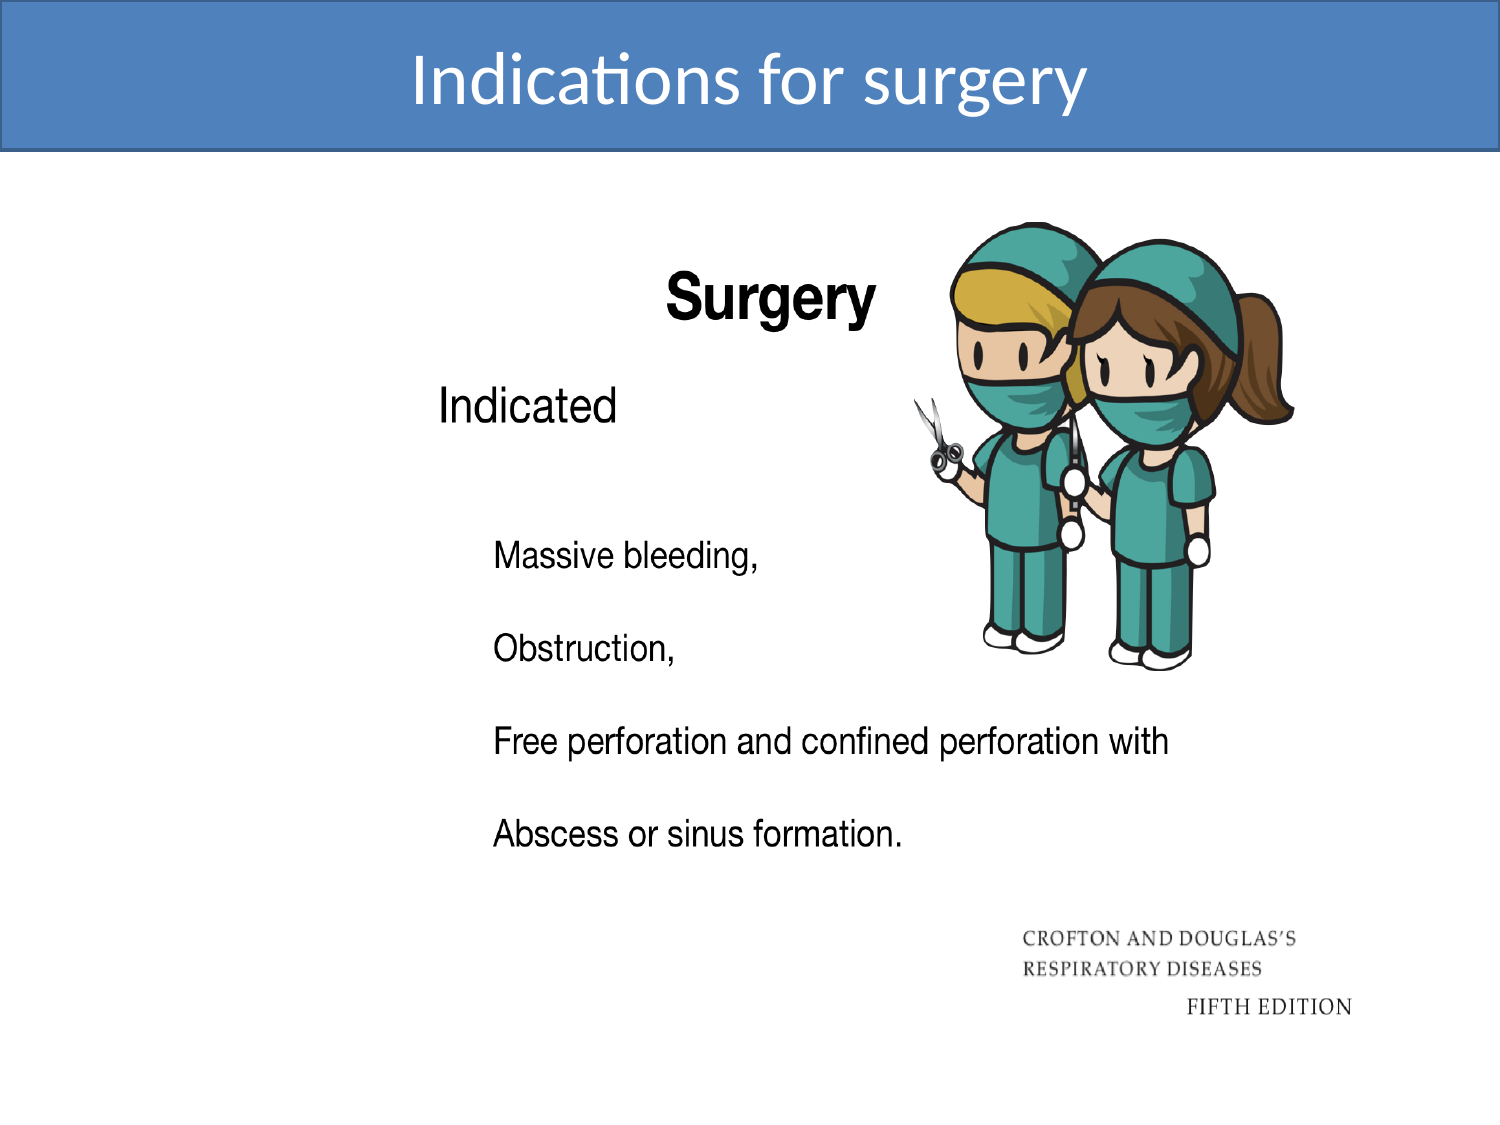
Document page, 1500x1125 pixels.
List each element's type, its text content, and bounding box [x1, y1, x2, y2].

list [89, 199, 1411, 1063]
title Indications for surgery [0, 0, 1500, 152]
